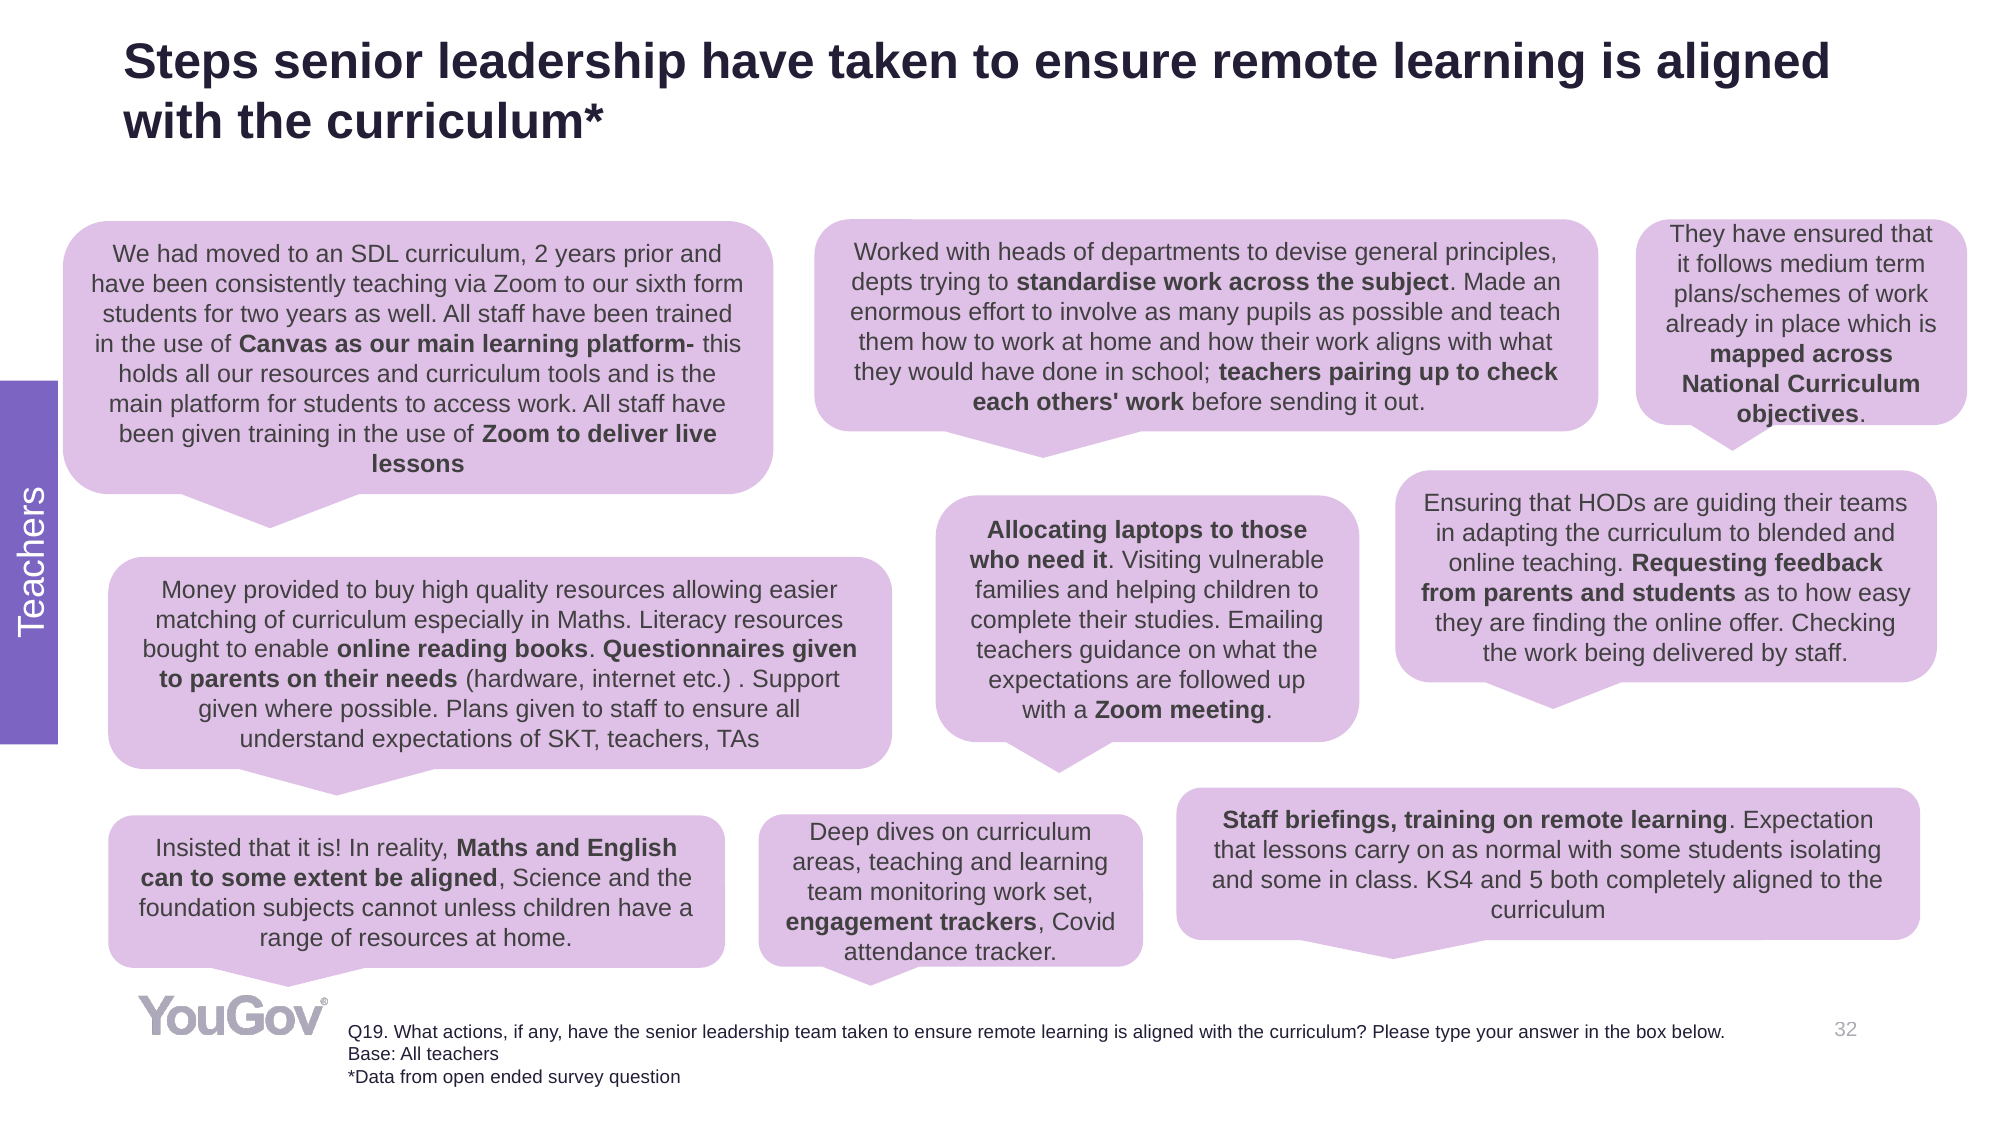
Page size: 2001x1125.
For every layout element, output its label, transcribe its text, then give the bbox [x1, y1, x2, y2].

text_box They have ensured that it follows medium term plans/schemes of work already in place which is mapped across National Curriculum objectives. [1634, 218, 1969, 453]
text_box Worked with heads of departments to devise general principles, depts trying to standardise work across the subject. Made an enormous effort to involve as many pupils as possible and teach them how to work at home and how their work aligns with what they would have done in school; teachers pairing up to check each others' work before sending it out. [813, 218, 1600, 459]
picture [135, 992, 331, 1038]
text_box Allocating laptops to those who need it. Visiting vulnerable families and helping children to complete their studies. Emailing teachers guidance on what the expectations are followed up with a Zoom meeting. [934, 494, 1361, 775]
text_box Insisted that it is! In reality, Maths and English can to some extent be aligned, Science and the foundation subjects cannot unless children have a range of resources at home. [107, 814, 727, 988]
list Q19. What actions, if any, have the senior leadership team taken to ensure remote learning is aligned with the curriculum? Please type your answer in the box below. Base: All teachers *Data from open ended survey question [332, 1012, 1791, 1072]
text_box Ensuring that HODs are guiding their teams in adapting the curriculum to blended and online teaching. Requesting feedback from parents and students as to how easy they are finding the online offer. Checking the work being delivered by staff. [1394, 469, 1939, 711]
text_box Money provided to buy high quality resources allowing easier matching of curriculum especially in Maths. Literacy resources bought to enable online reading books. Questionnaires given to parents on their needs (hardware, internet etc.) . Support given where possible. Plans given to staff to ensure all understand expectations of SKT, teachers, TAs [107, 555, 894, 797]
text_box Teachers [0, 380, 59, 745]
text_box Deep dives on curriculum areas, teaching and learning team monitoring work set, engagement trackers, Covid attendance tracker. [757, 813, 1145, 987]
title Steps senior leadership have taken to ensure remote learning is aligned with the curriculum* [108, 20, 1853, 158]
text_box We had moved to an SDL curriculum, 2 years prior and have been consistently teaching via Zoom to our sixth form students for two years as well. All staff have been trained in the use of Canvas as our main learning platform- this holds all our resources and curriculum tools and is the main platform for students to access work. All staff have been given training in the use of Zoom to deliver live lessons [61, 220, 775, 530]
text_box Staff briefings, training on remote learning. Expectation that lessons carry on as normal with some students isolating and some in class. KS4 and 5 both completely aligned to the curriculum [1175, 786, 1922, 961]
